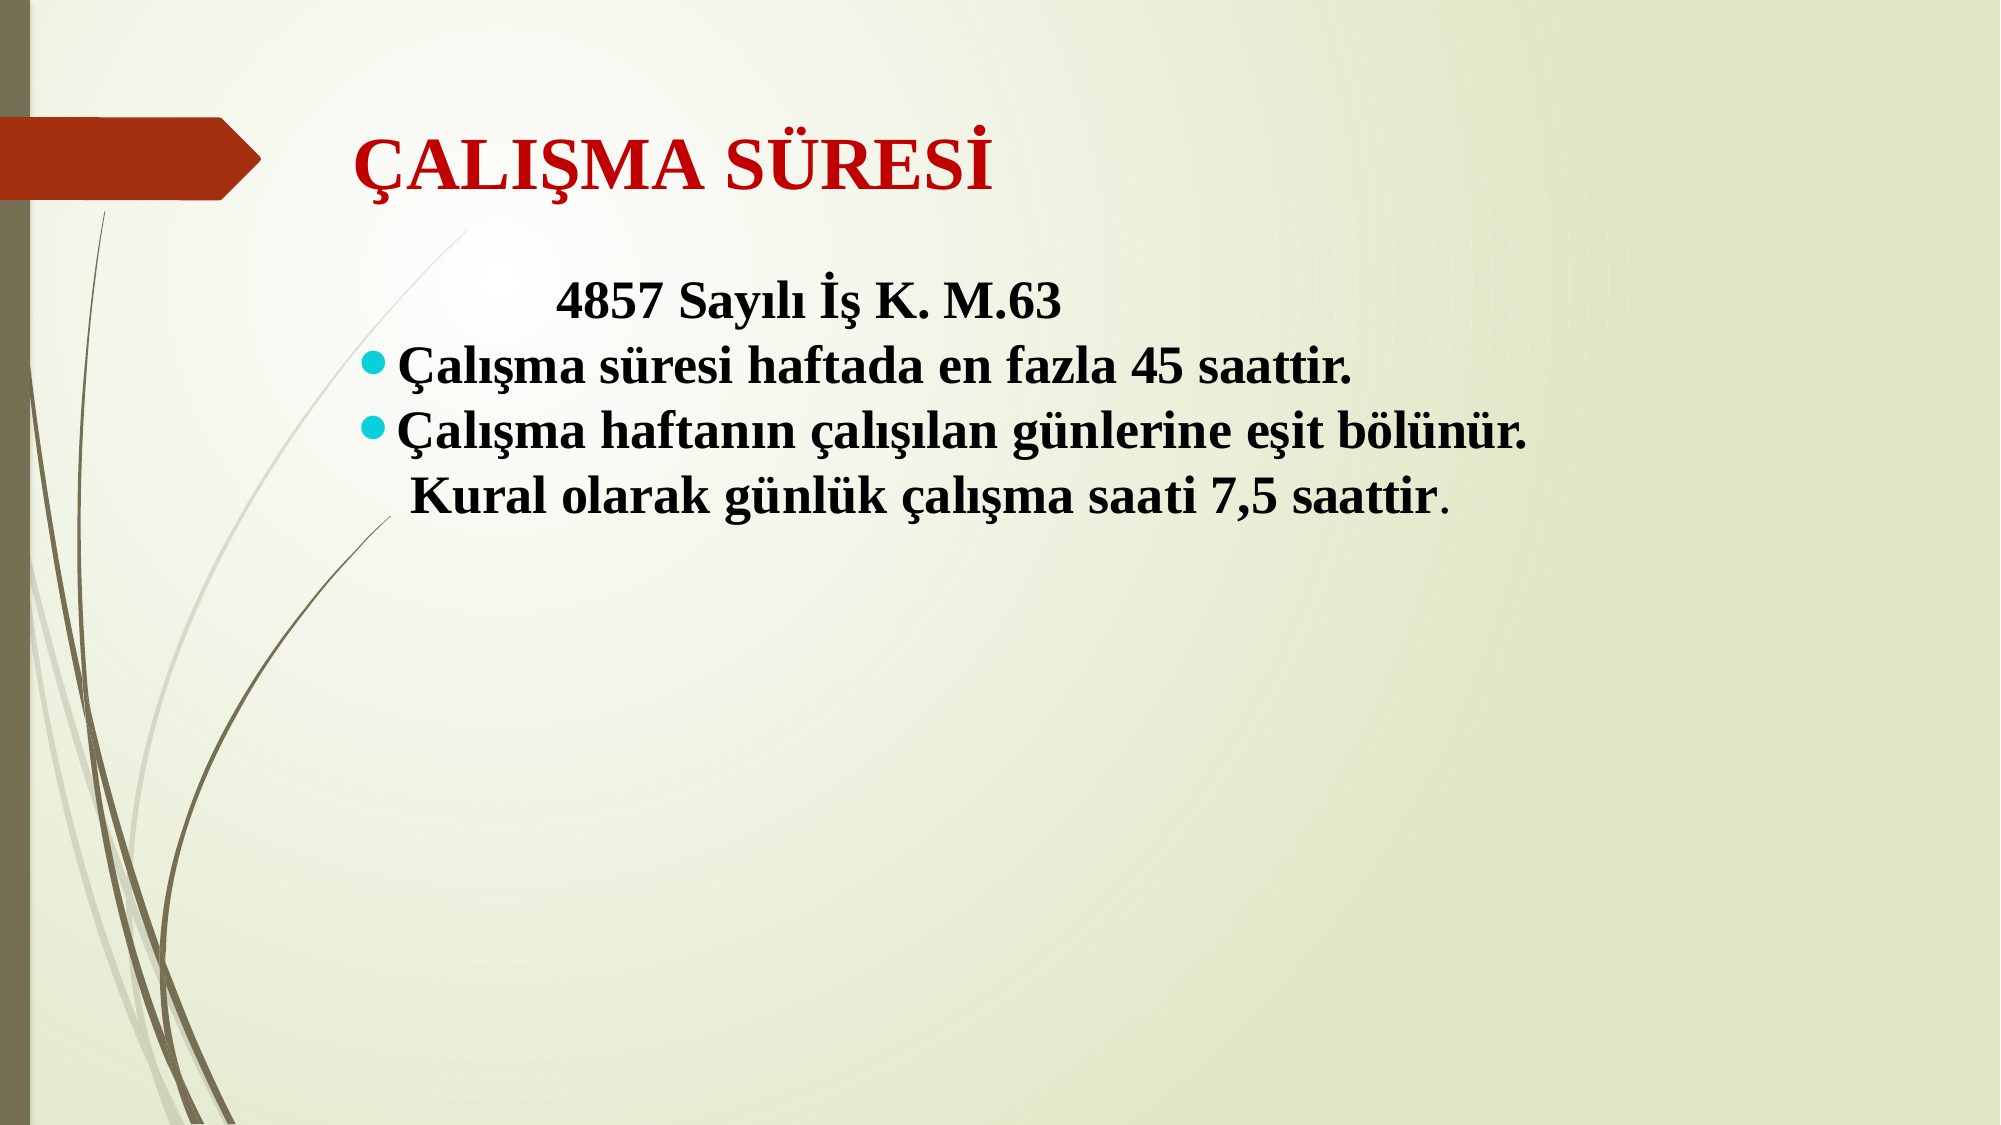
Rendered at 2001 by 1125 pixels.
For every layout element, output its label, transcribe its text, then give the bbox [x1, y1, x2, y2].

text_box 4857 Sayılı İş K. M.63 Çalışma süresi haftada en fazla 45 saattir. Çalışma haftanın çalışılan günlerine eşit bölünür. Kural olarak günlük çalışma saati 7,5 saattir. [349, 262, 1539, 525]
title ÇALIŞMA SÜRESİ [350, 112, 1056, 262]
